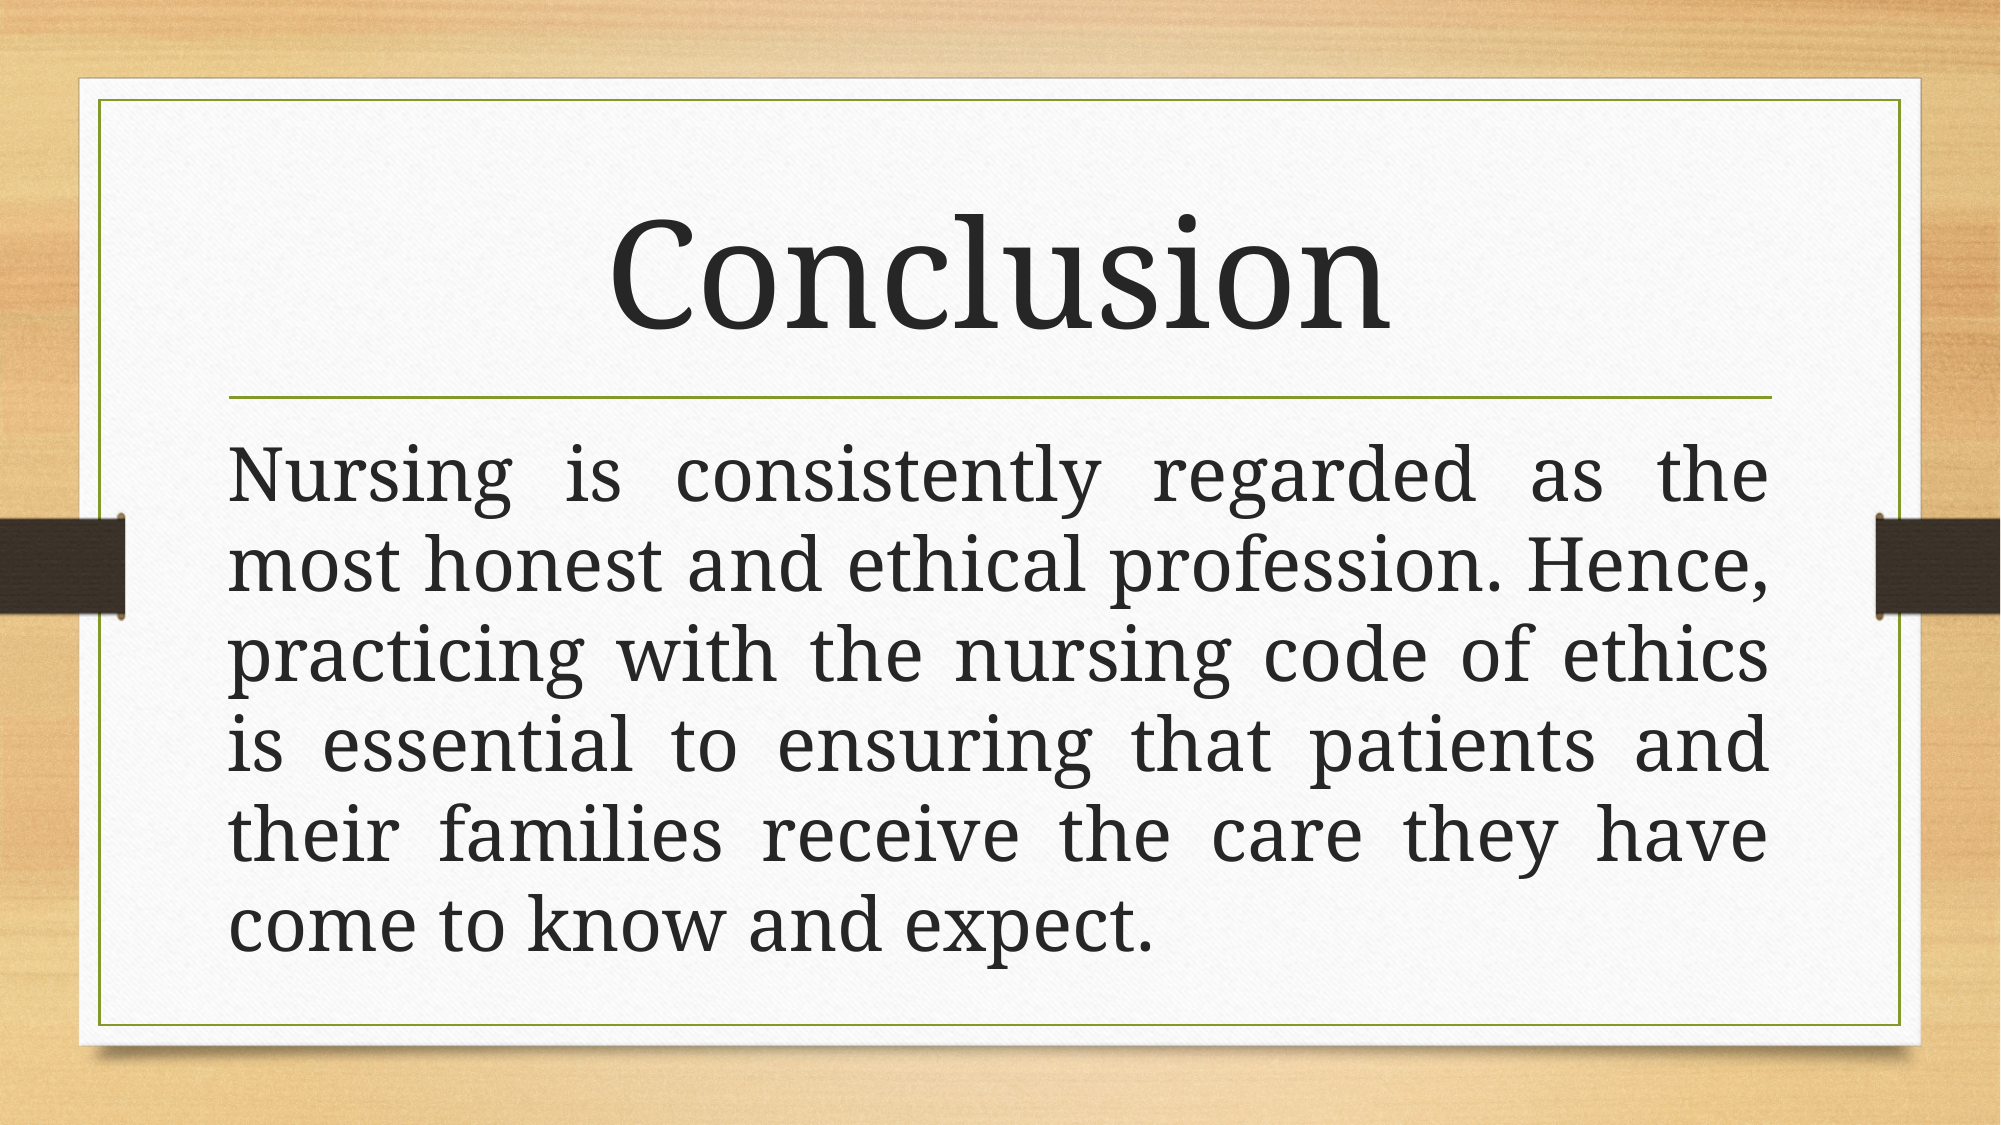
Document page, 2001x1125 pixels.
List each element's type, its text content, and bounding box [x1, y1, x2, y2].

list Nursing is consistently regarded as the most honest and ethical profession. Hence, practicing with the nursing code of ethics is essential to ensuring that patients and their families receive the care they have come to know and expect. [212, 419, 1788, 964]
picture [0, 0, 2001, 1125]
title Conclusion [212, 161, 1788, 375]
